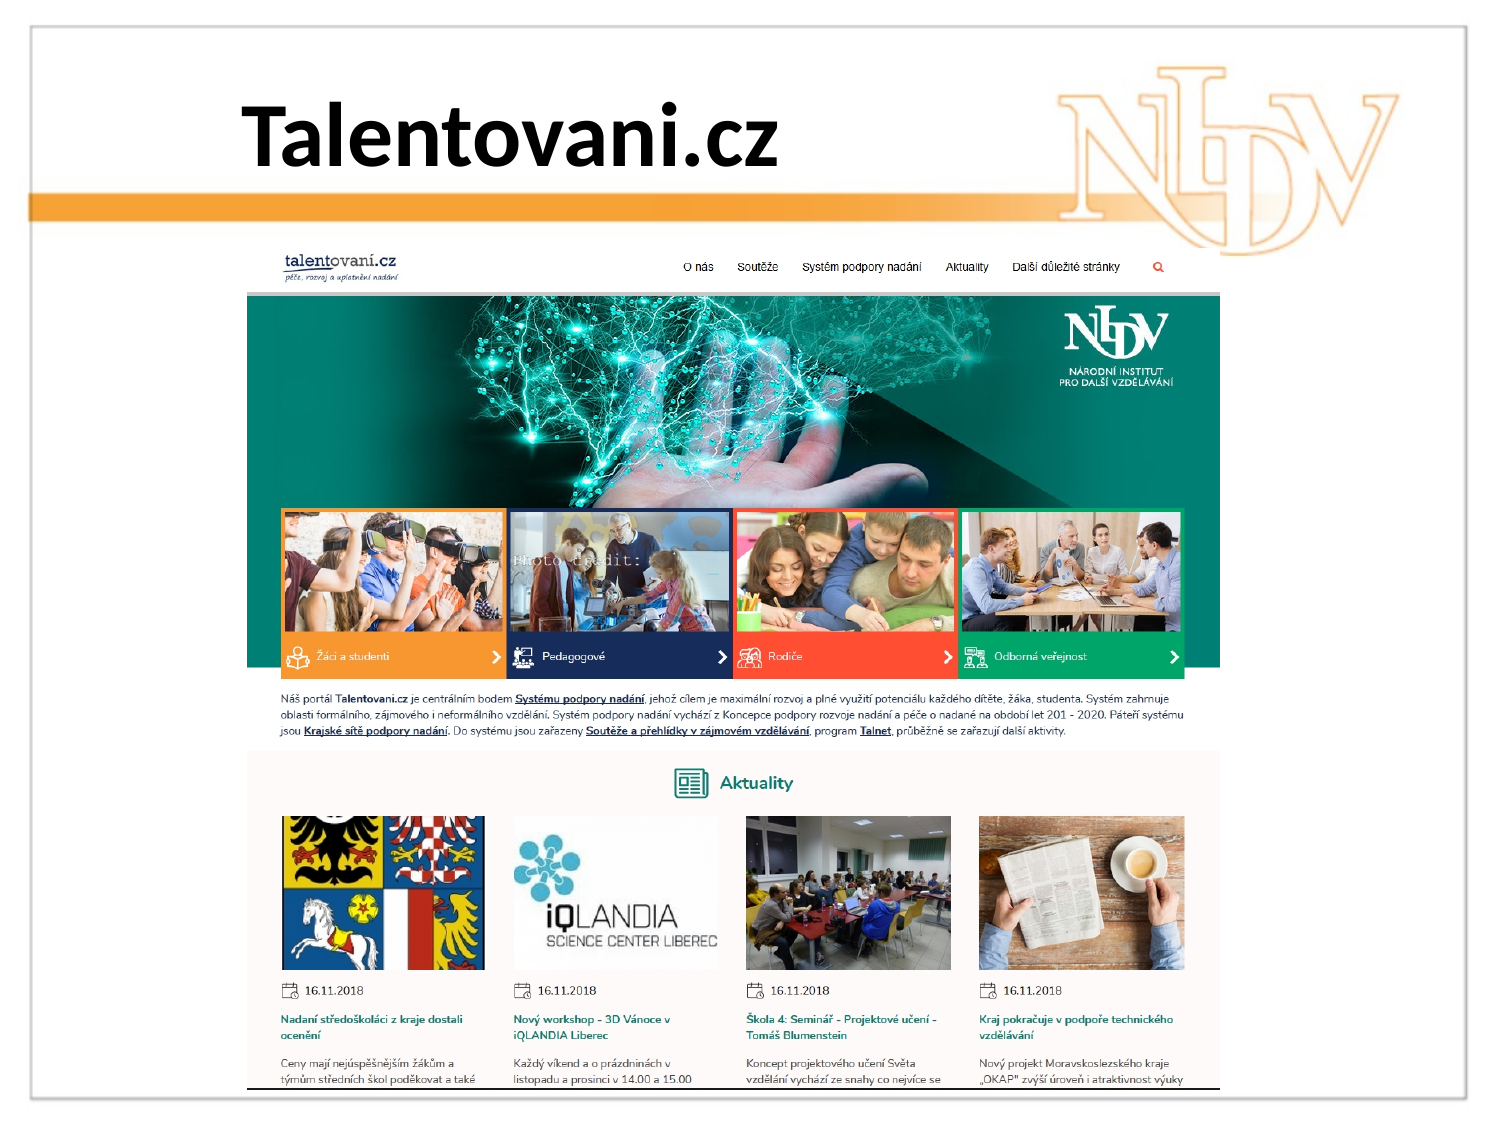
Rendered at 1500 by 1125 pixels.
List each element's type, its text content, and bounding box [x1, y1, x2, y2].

text_box Talentovani.cz [226, 67, 815, 193]
picture [0, 0, 1500, 1125]
